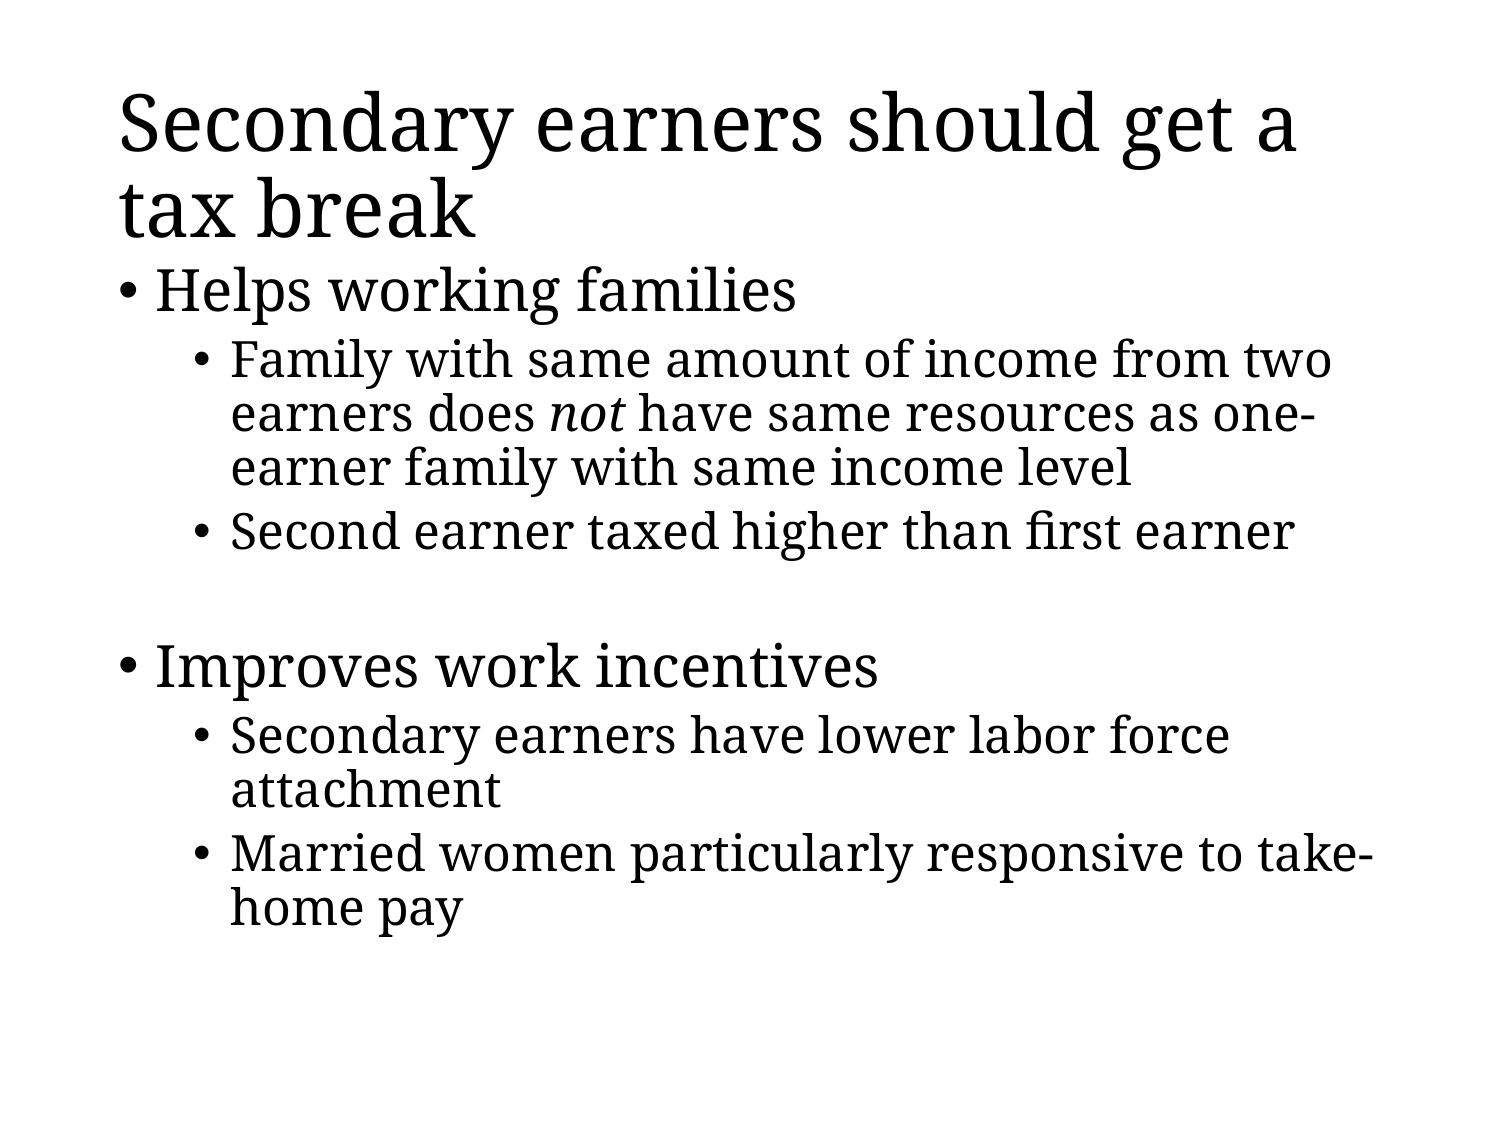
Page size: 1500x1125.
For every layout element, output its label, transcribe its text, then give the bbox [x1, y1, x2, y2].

list Helps working families Family with same amount of income from two earners does not have same resources as one-earner family with same income level Second earner taxed higher than first earner Improves work incentives Secondary earners have lower labor force attachment Married women particularly responsive to take-home pay [102, 253, 1398, 1014]
title Secondary earners should get a tax break [102, 59, 1398, 253]
